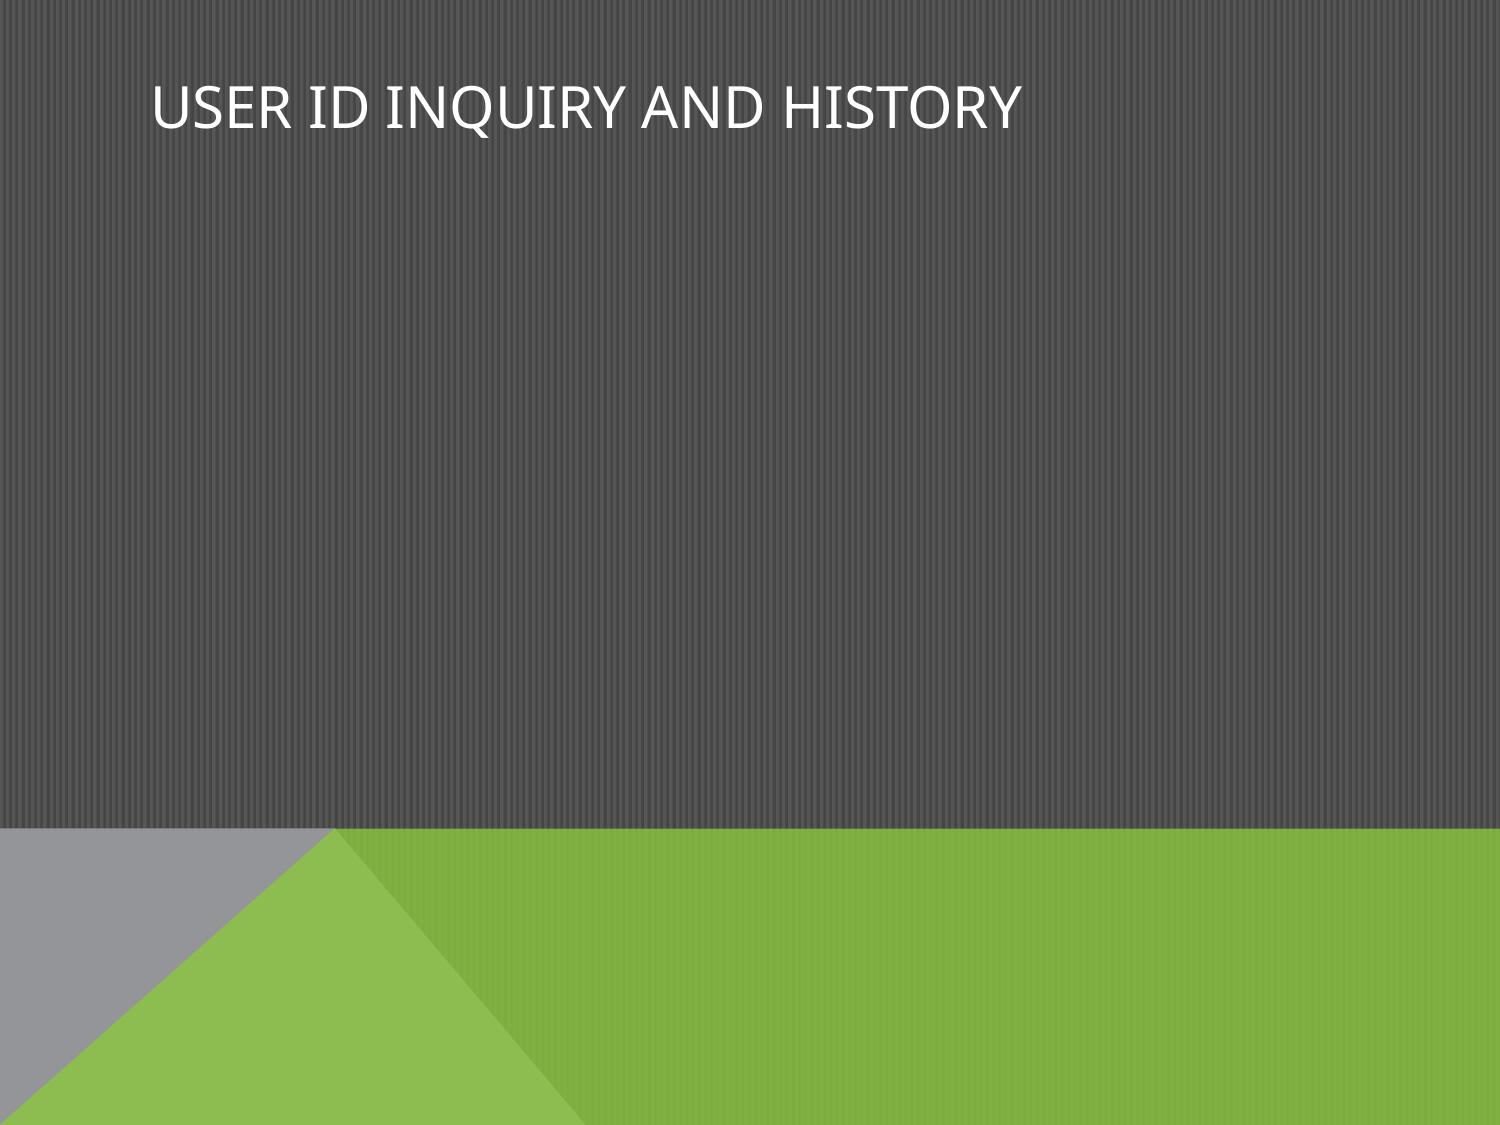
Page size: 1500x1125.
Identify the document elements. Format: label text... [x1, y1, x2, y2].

title User ID Inquiry and History [135, 60, 1369, 150]
